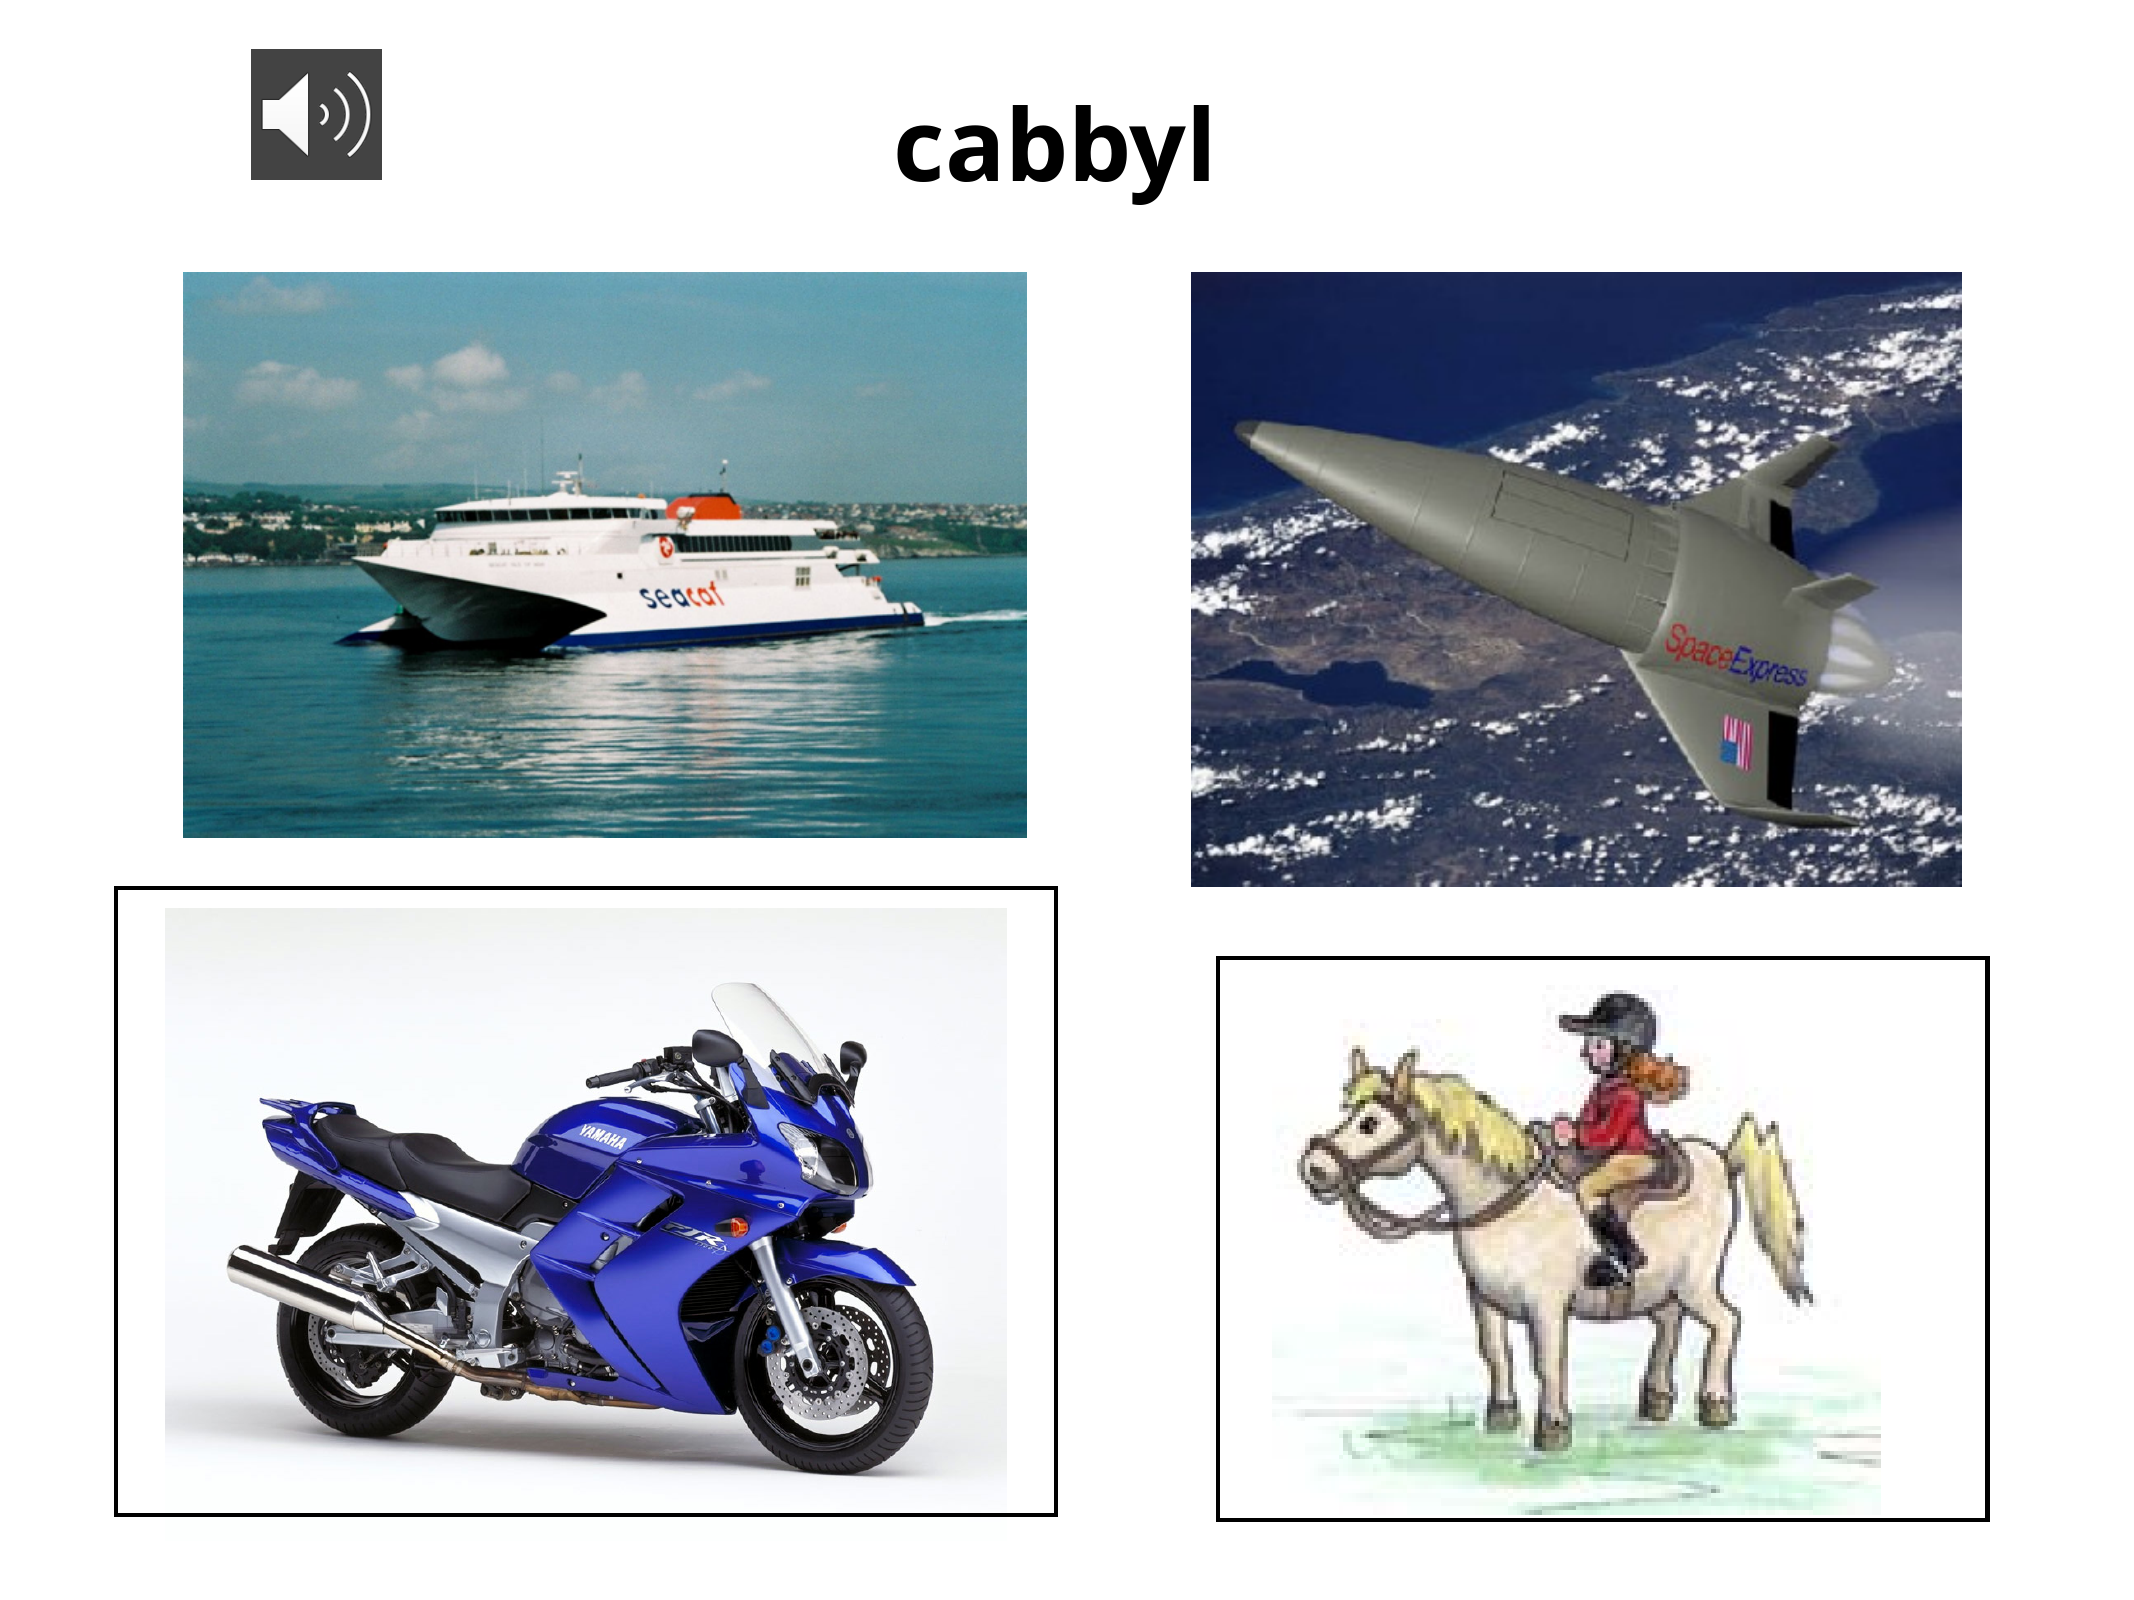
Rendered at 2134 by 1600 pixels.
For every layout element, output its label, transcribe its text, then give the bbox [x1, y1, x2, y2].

picture [183, 272, 1027, 838]
text_box [116, 887, 1056, 1515]
text_box cabbyl [885, 73, 1226, 210]
picture [1191, 272, 1962, 887]
text_box [1218, 957, 1988, 1521]
picture [1271, 952, 1882, 1516]
picture [249, 47, 384, 182]
picture [164, 908, 1007, 1541]
